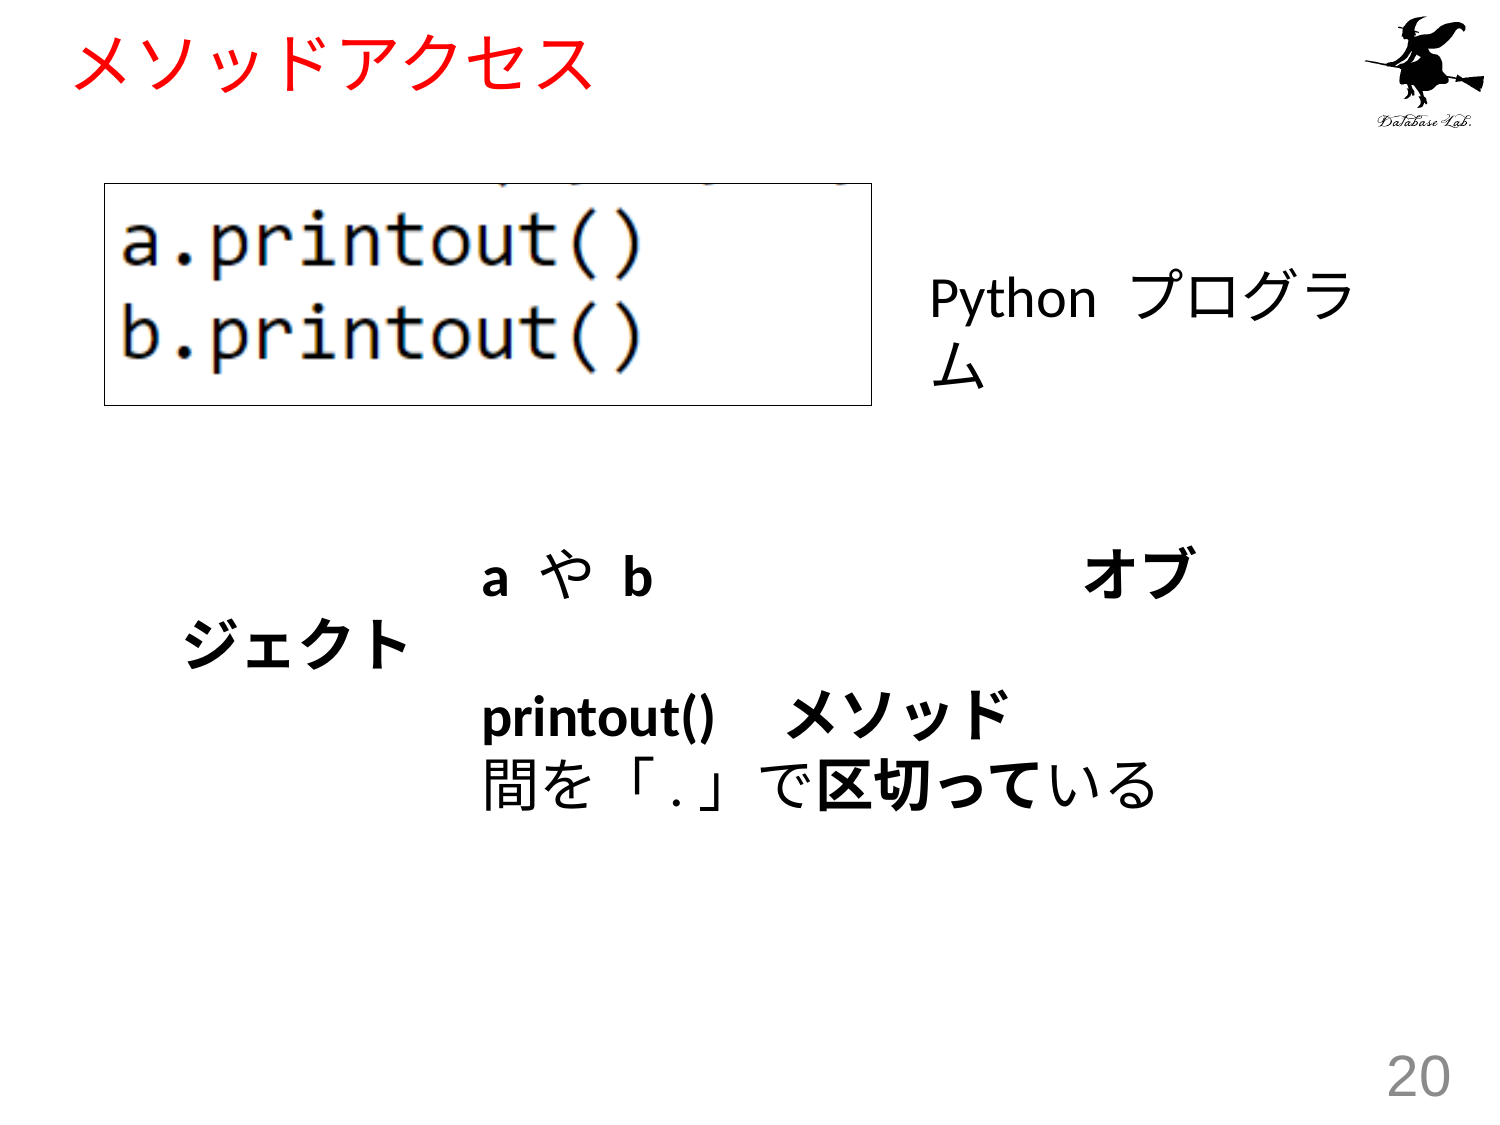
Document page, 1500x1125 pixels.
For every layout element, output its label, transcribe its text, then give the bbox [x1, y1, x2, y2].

picture [104, 183, 872, 406]
picture [1362, 14, 1486, 130]
text_box Python プログラム [914, 251, 1424, 407]
slide_number 20 [1129, 1042, 1467, 1103]
title メソッドアクセス [52, 28, 1441, 106]
text_box a や b オブジェクト printout() メソッド 間を「.」で区切っている [166, 530, 1232, 826]
